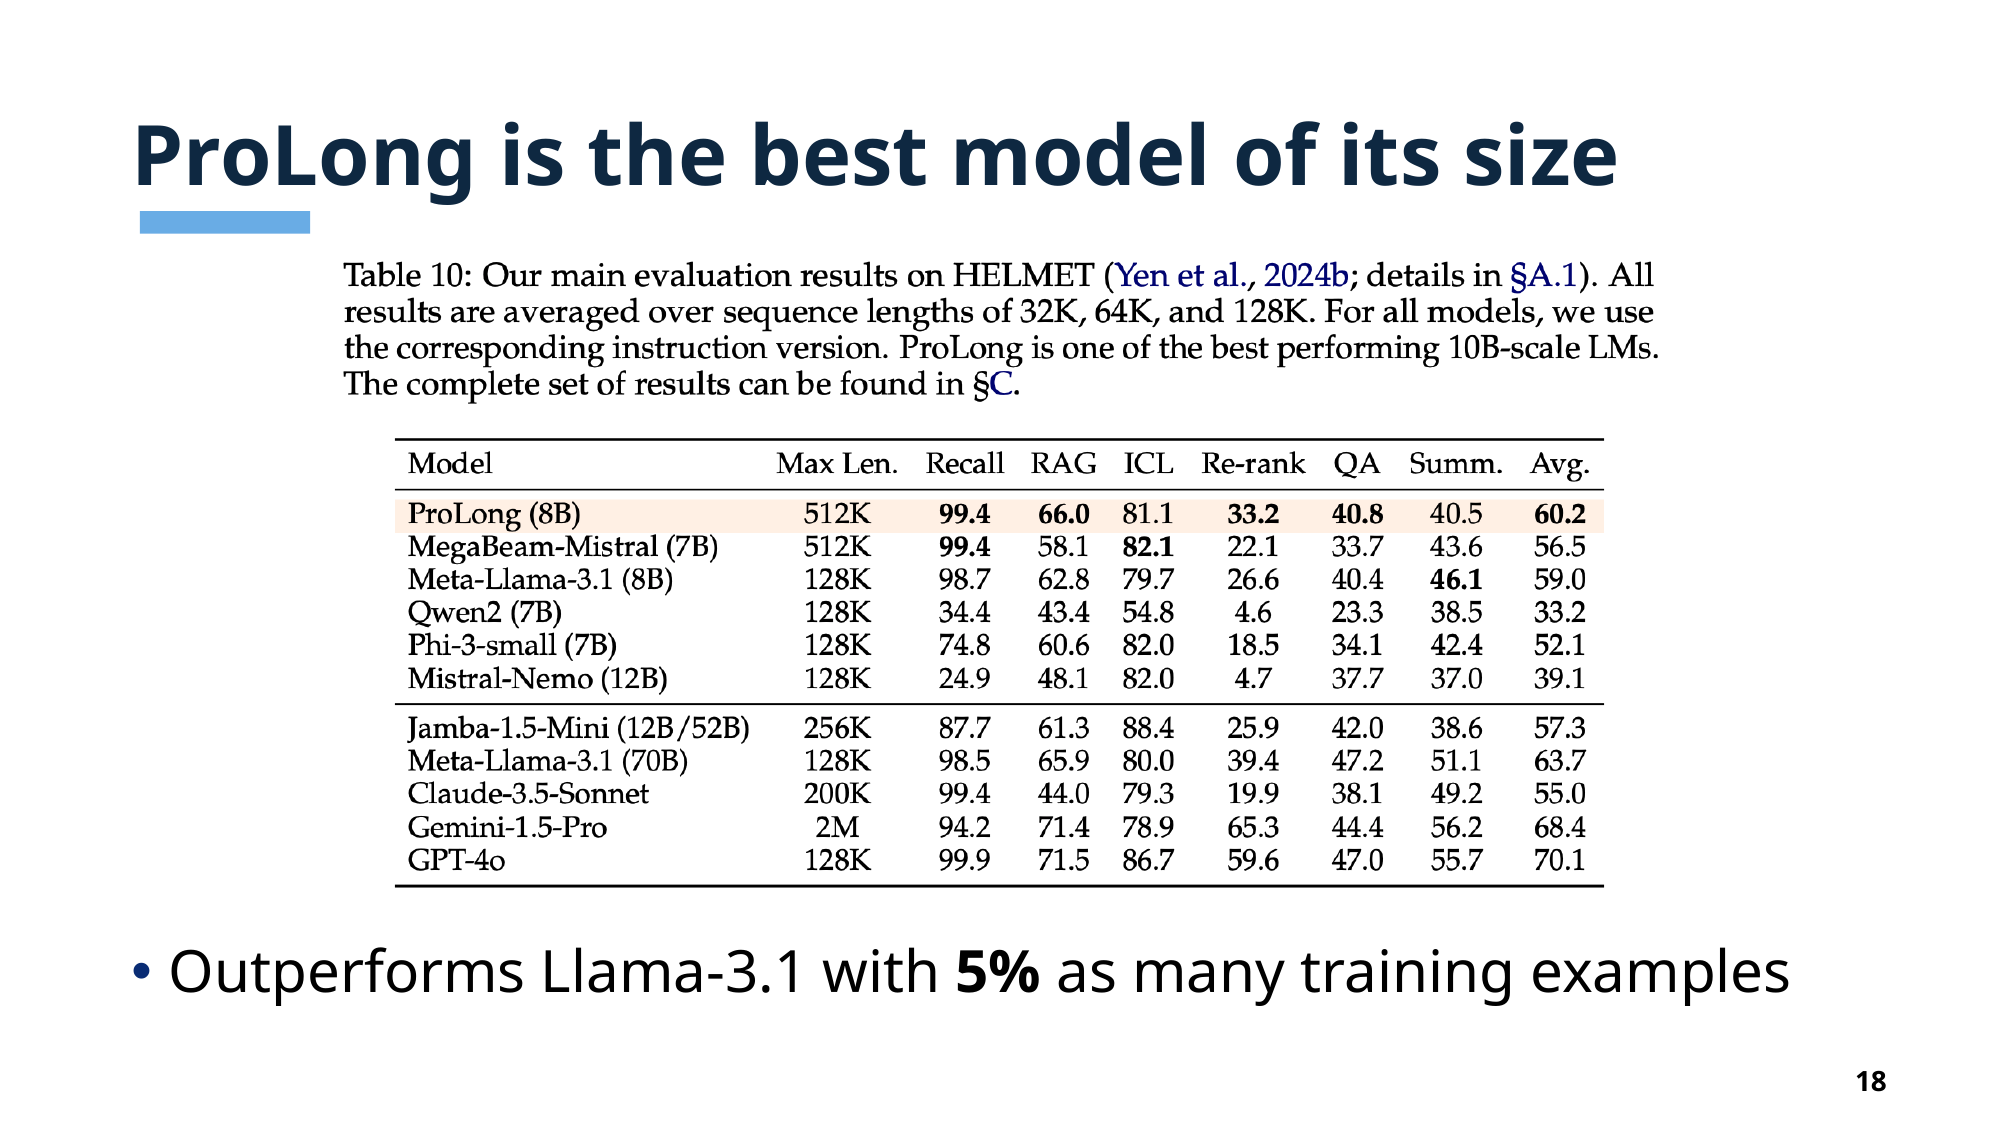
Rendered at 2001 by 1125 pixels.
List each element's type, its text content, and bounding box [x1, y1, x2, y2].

title ProLong is the best model of its size [116, 23, 1886, 211]
picture [332, 251, 1668, 895]
text_box Outperforms Llama-3.1 with 5% as many training examples [116, 935, 1948, 1043]
